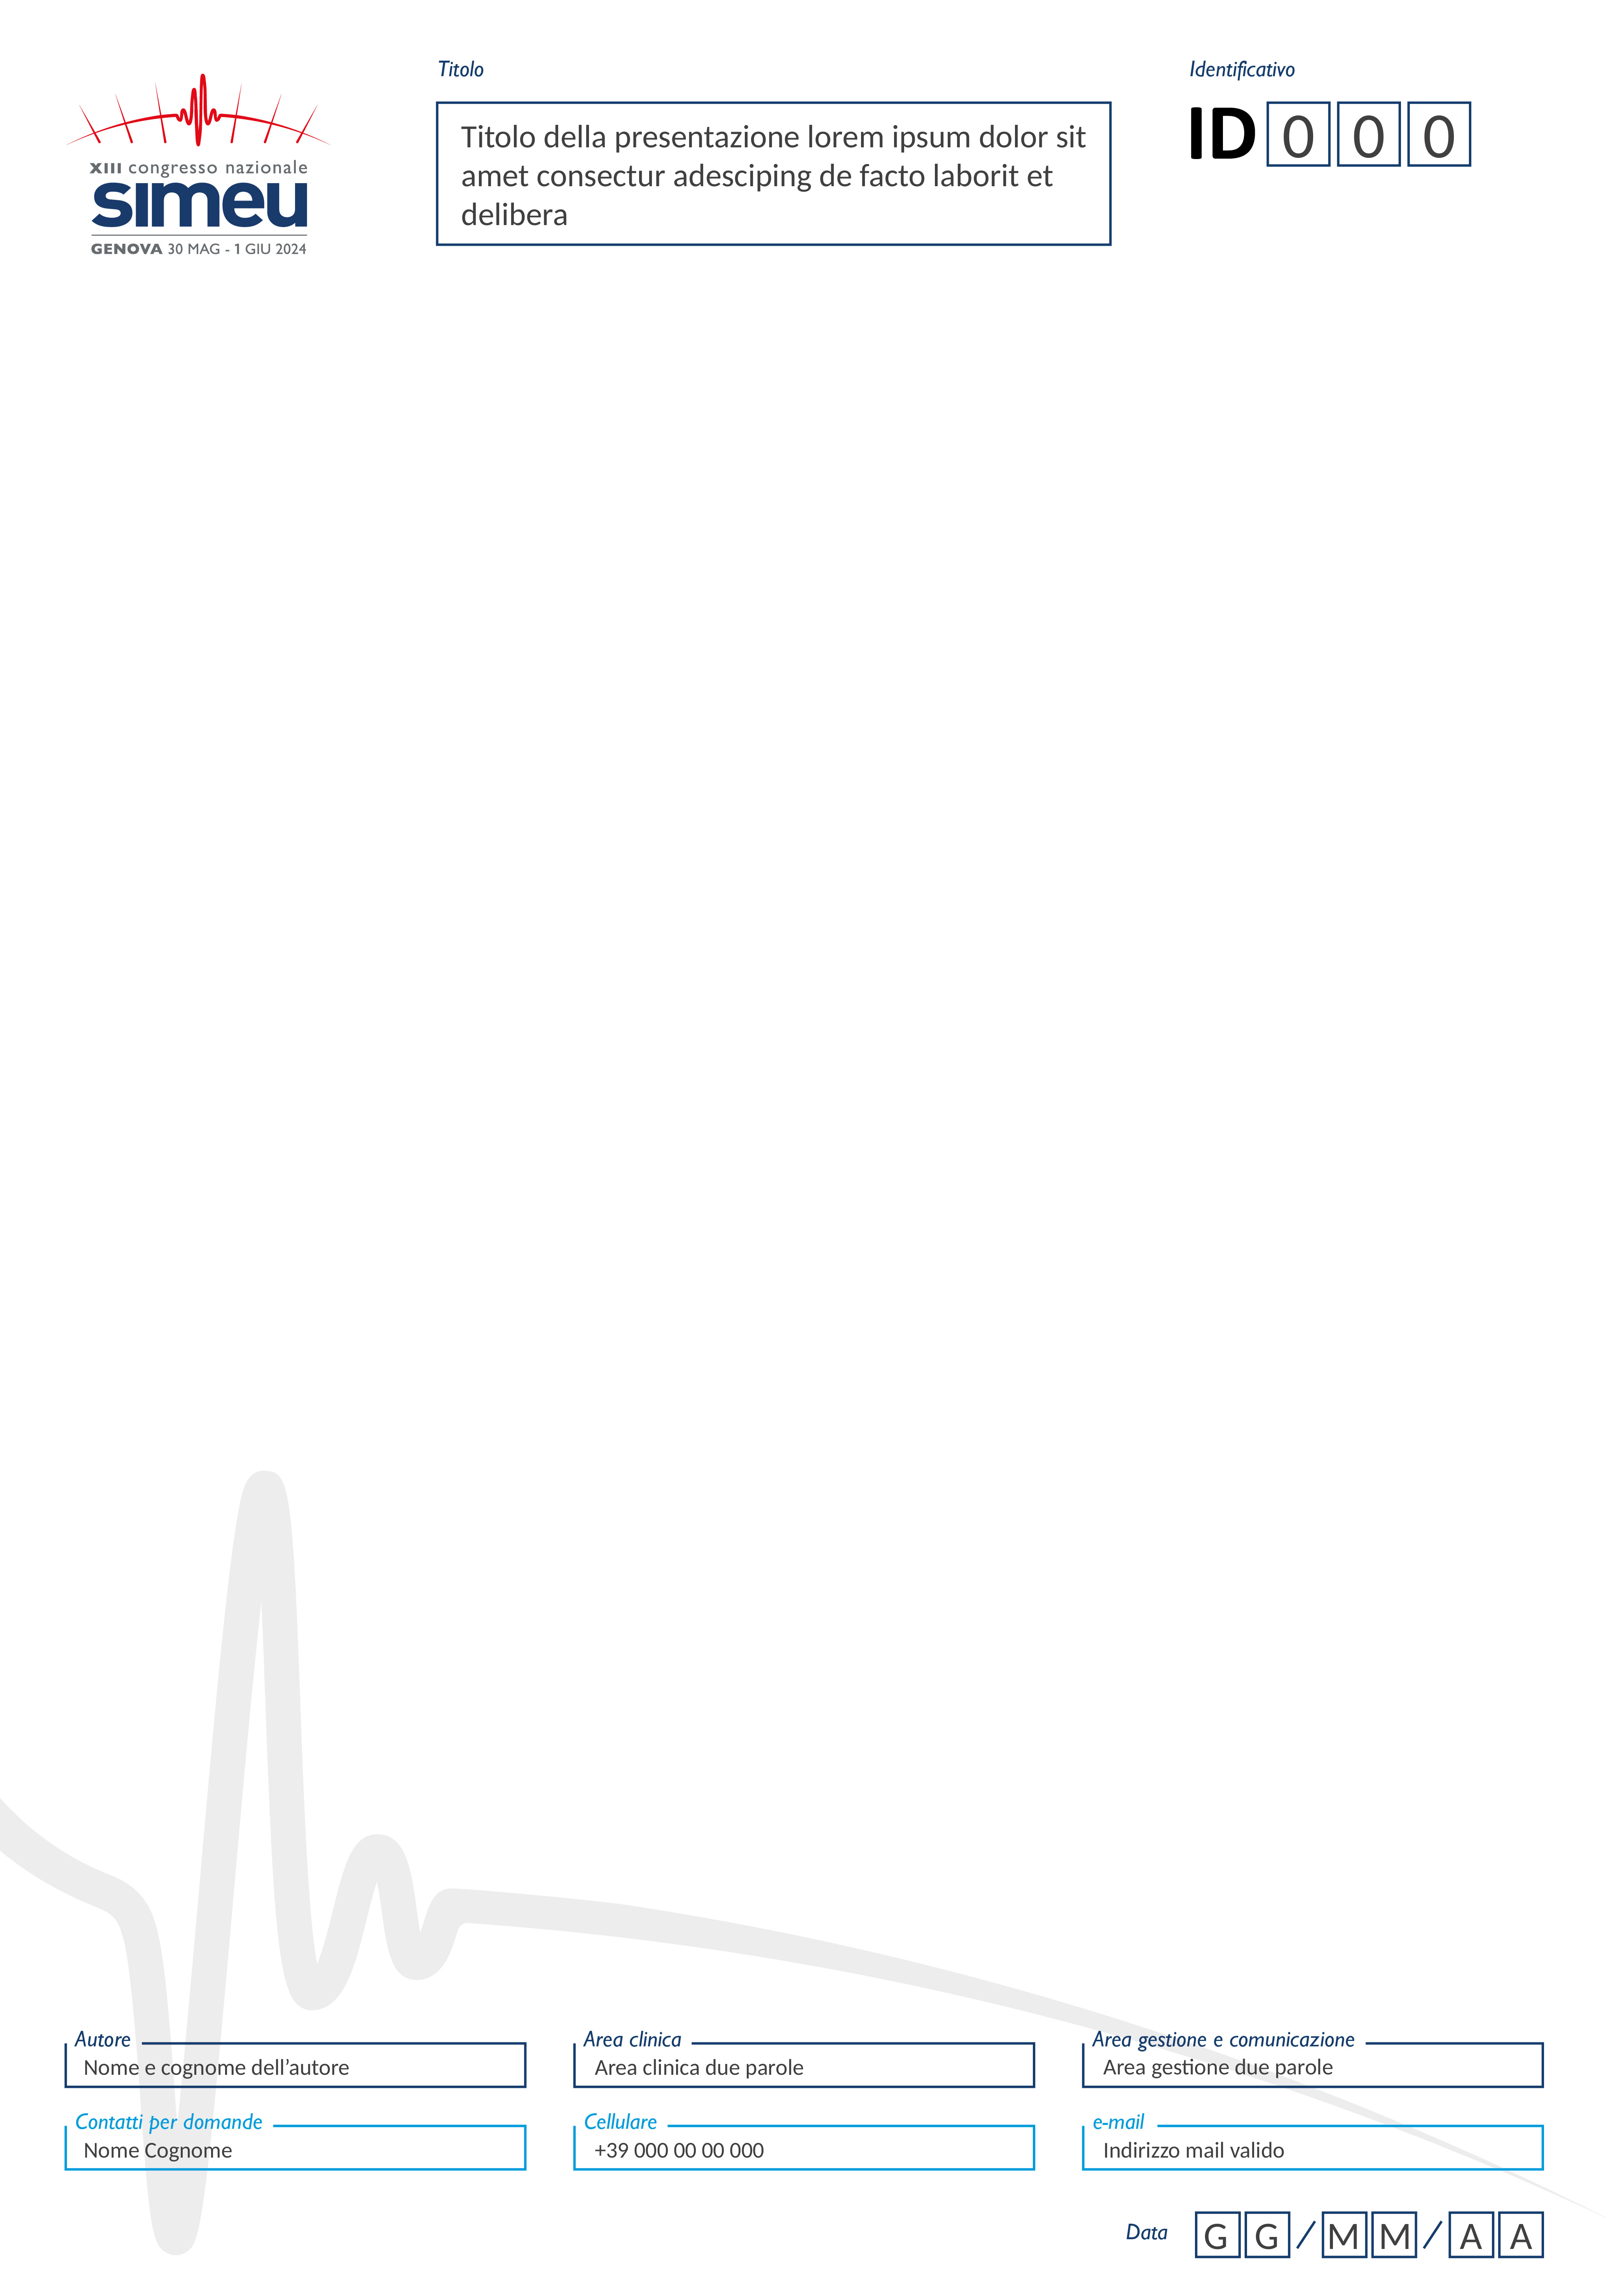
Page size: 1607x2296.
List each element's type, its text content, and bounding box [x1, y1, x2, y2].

text_box 0 [1417, 90, 1462, 173]
text_box G [1198, 2207, 1234, 2260]
text_box Area gestione due parole [1098, 2049, 1532, 2082]
text_box M [1321, 2207, 1366, 2260]
text_box Titolo della presentazione lorem ipsum dolor sit amet consectur adesciping de facto laborit et delibera [455, 112, 1098, 235]
text_box +39 000 00 00 000 [589, 2132, 1020, 2165]
picture [0, 0, 1607, 2296]
text_box A [1504, 2207, 1539, 2260]
text_box A [1454, 2207, 1488, 2260]
text_box Nome e cognome dell’autore [78, 2049, 509, 2083]
text_box Nome Cognome [78, 2132, 509, 2165]
text_box 0 [1347, 90, 1391, 173]
text_box M [1373, 2207, 1418, 2260]
text_box G [1249, 2207, 1285, 2260]
text_box 0 [1276, 90, 1321, 173]
text_box Area clinica due parole [589, 2049, 1020, 2083]
text_box Indirizzo mail valido [1098, 2132, 1532, 2165]
